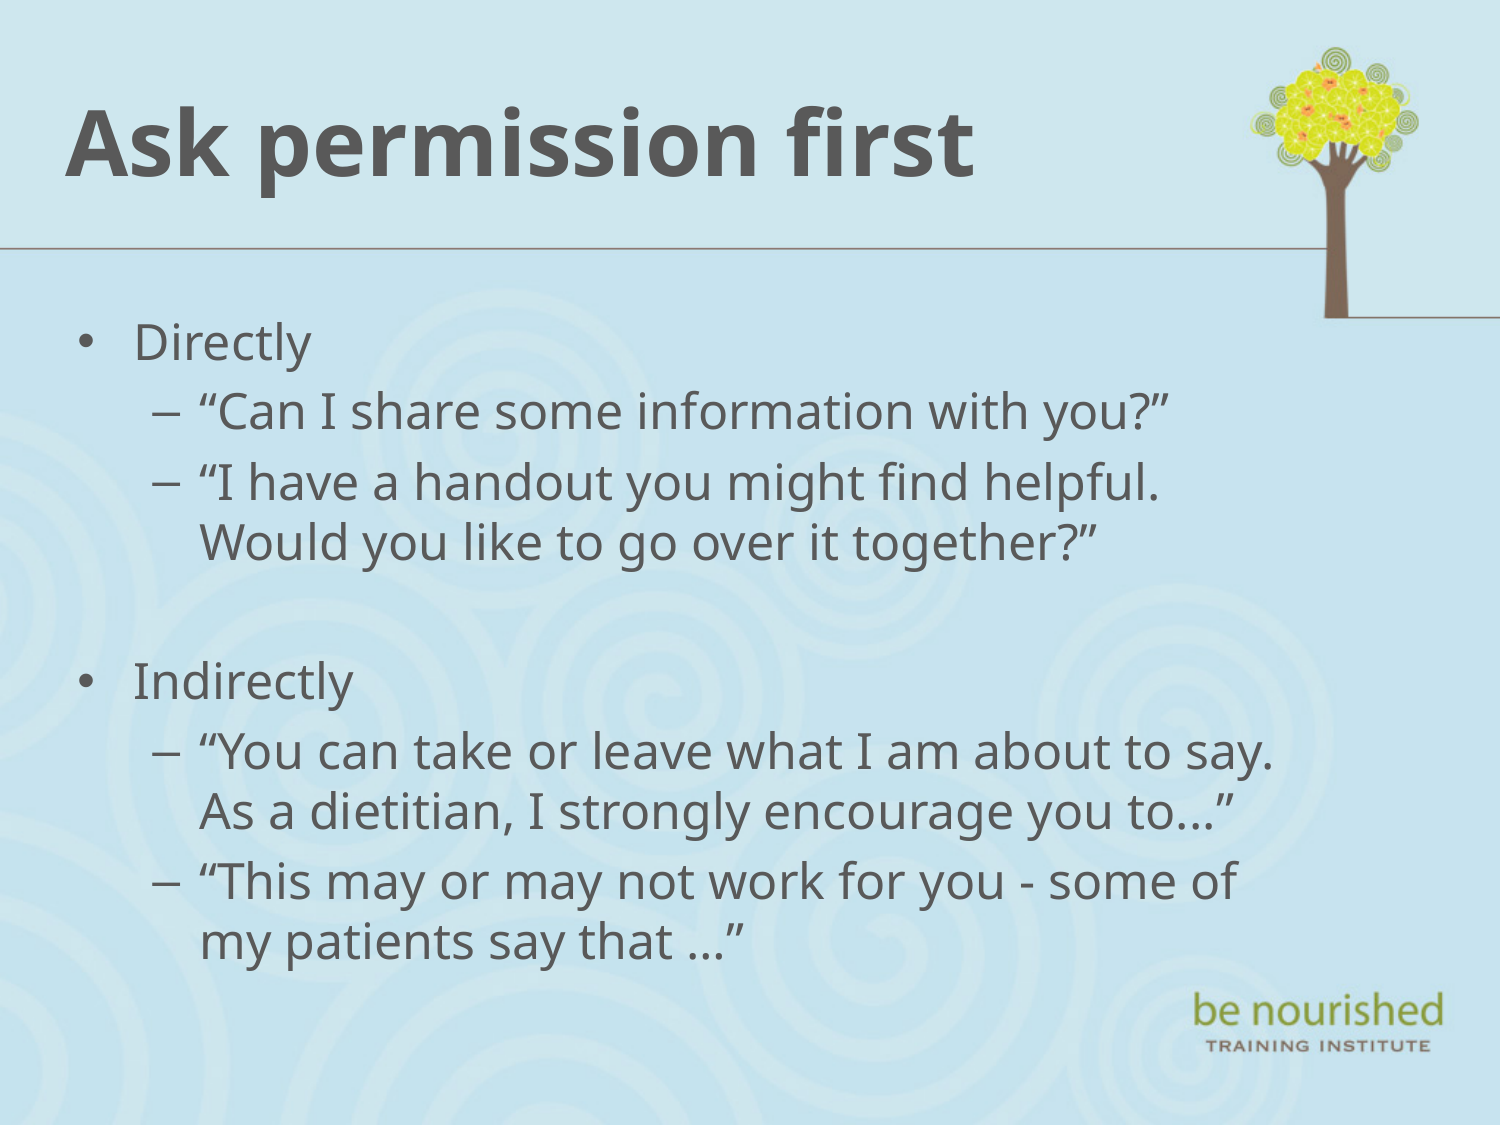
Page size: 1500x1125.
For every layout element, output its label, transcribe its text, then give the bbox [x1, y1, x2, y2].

title Ask permission first [50, 45, 1325, 234]
picture [0, 0, 1500, 1125]
list Directly “Can I share some information with you?” “I have a handout you might find helpful. Would you like to go over it together?” Indirectly “You can take or leave what I am about to say. As a dietitian, I strongly encourage you to...” “This may or may not work for you - some of my patients say that …” [62, 262, 1338, 1006]
